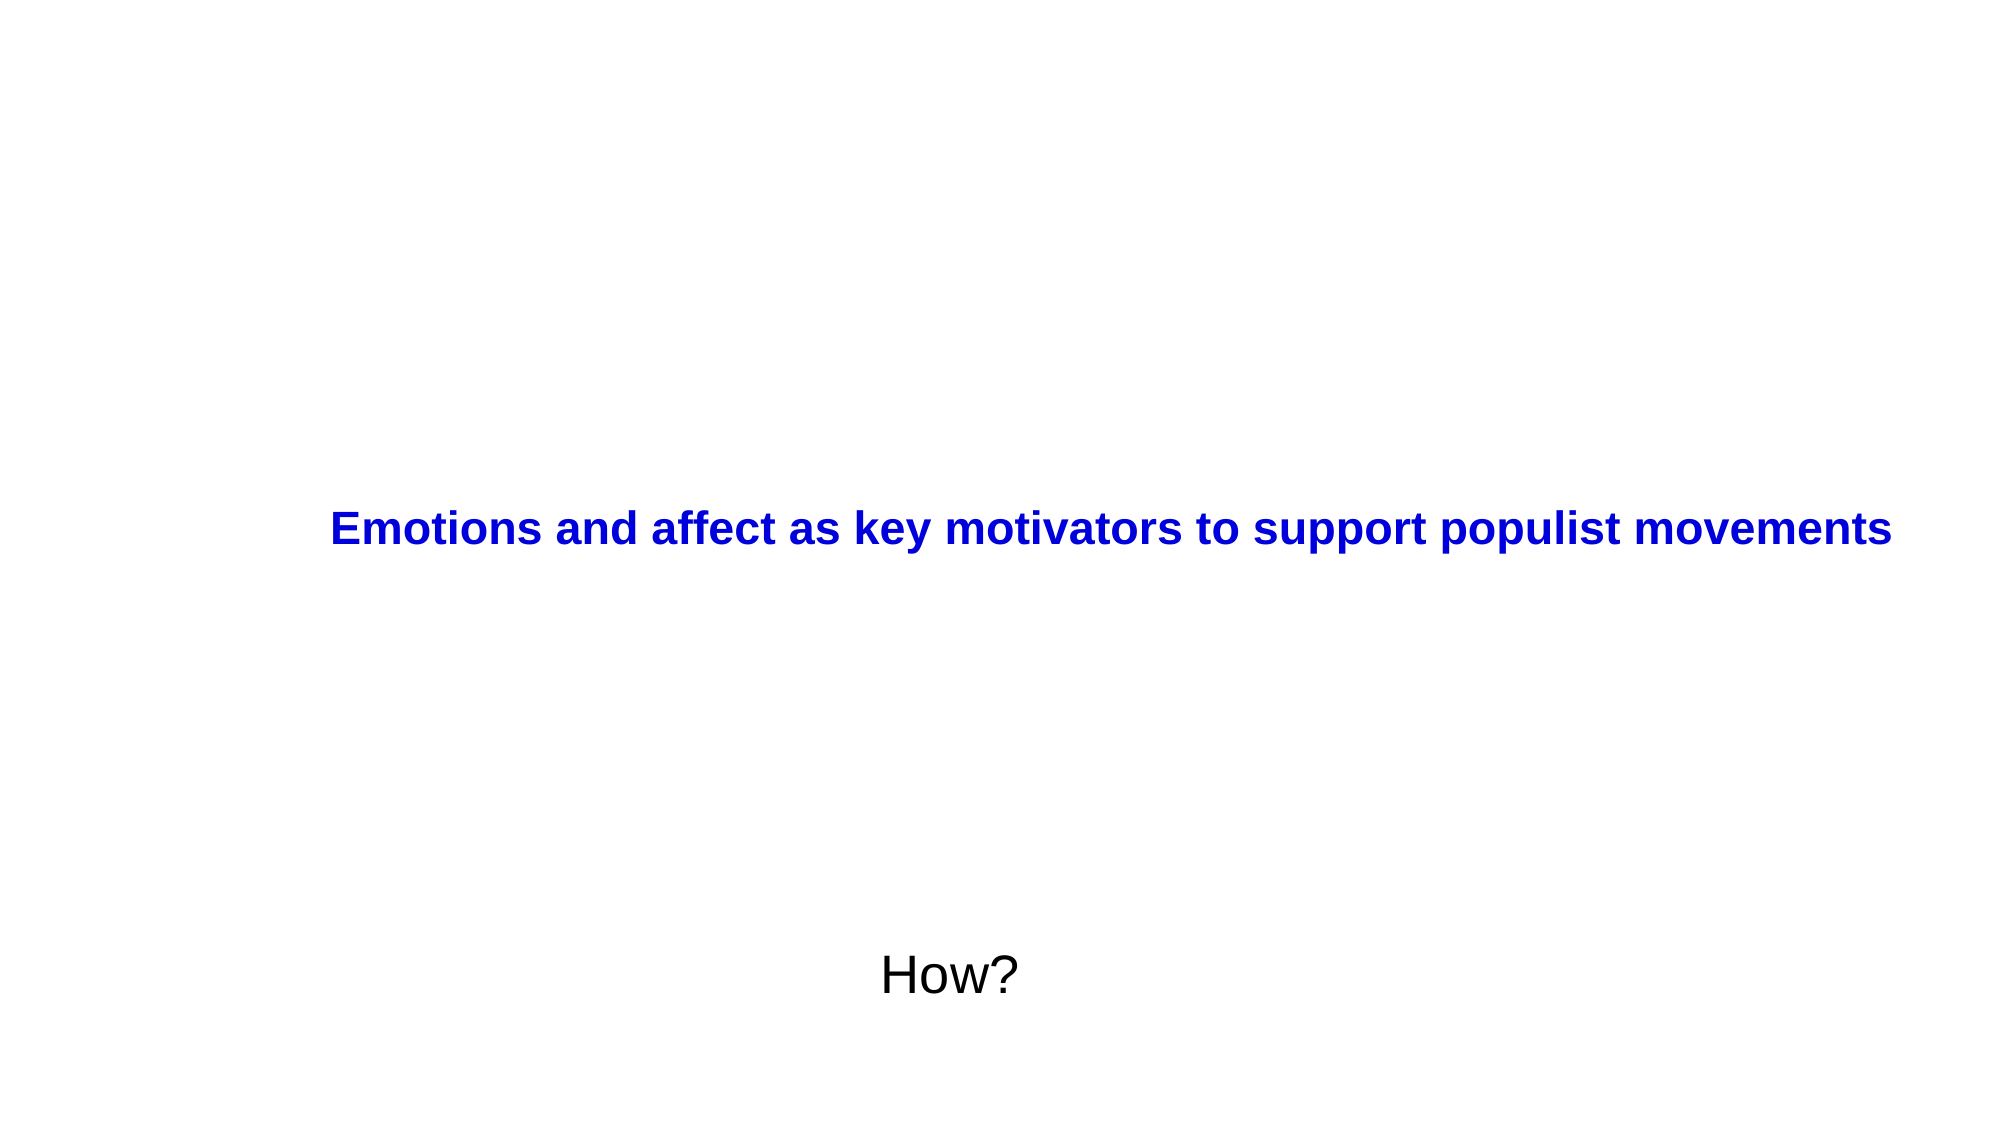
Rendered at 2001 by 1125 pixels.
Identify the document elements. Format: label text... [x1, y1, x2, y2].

title Emotions and affect as key motivators to support populist movements [1863, 466, 1975, 563]
text_box How? [865, 932, 1050, 1012]
text_box [137, 228, 1863, 966]
